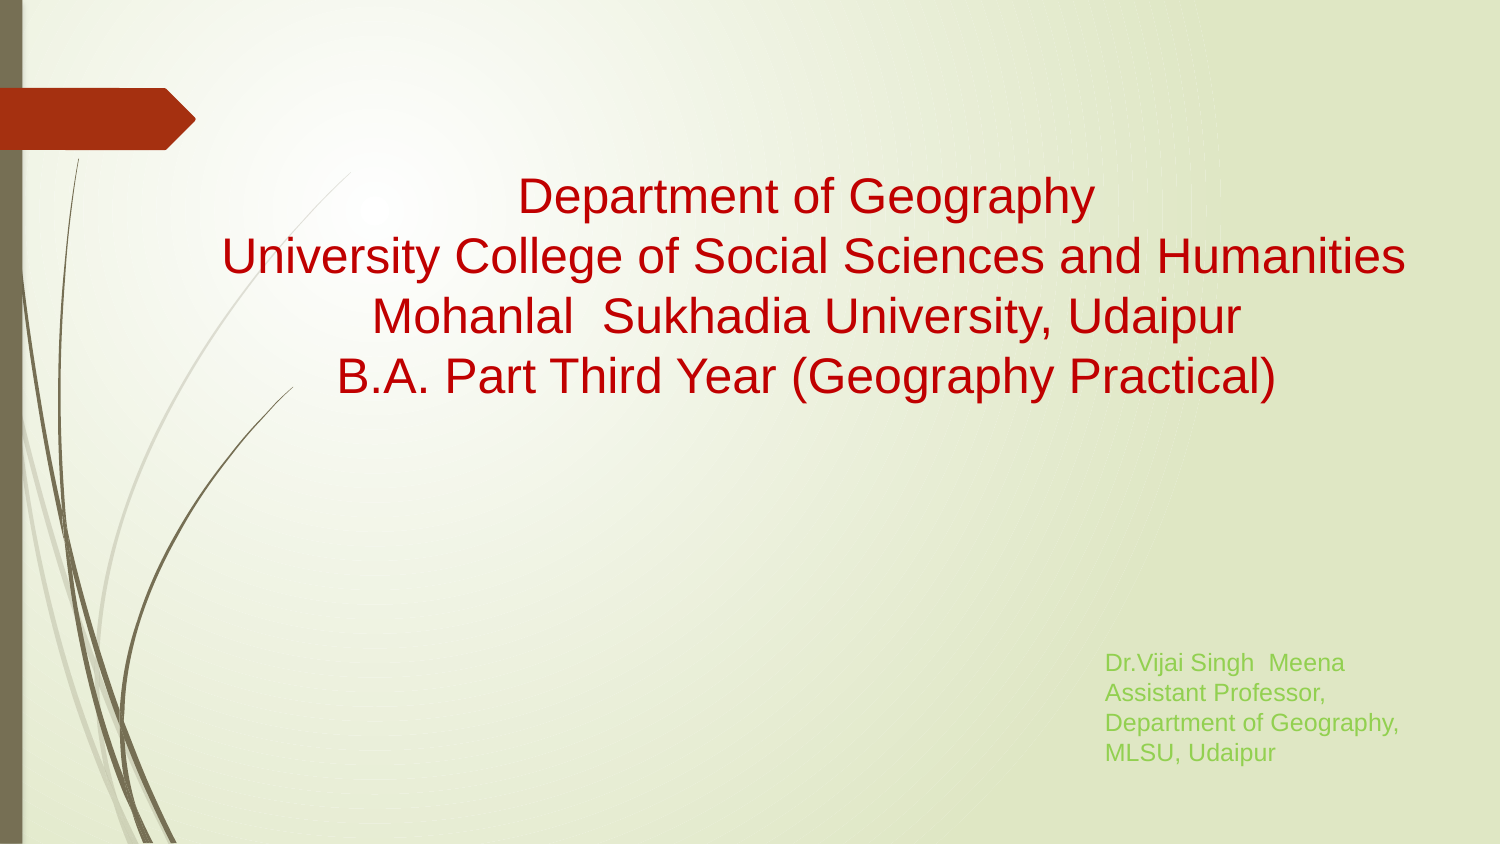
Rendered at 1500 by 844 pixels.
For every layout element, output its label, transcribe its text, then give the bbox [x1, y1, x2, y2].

text_box Department of Geography University College of Social Sciences and Humanities Mohanlal Sukhadia University, Udaipur B.A. Part Third Year (Geography Practical) [160, 155, 1454, 531]
text_box Dr.Vijai Singh Meena Assistant Professor, Department of Geography, MLSU, Udaipur [1083, 639, 1483, 834]
